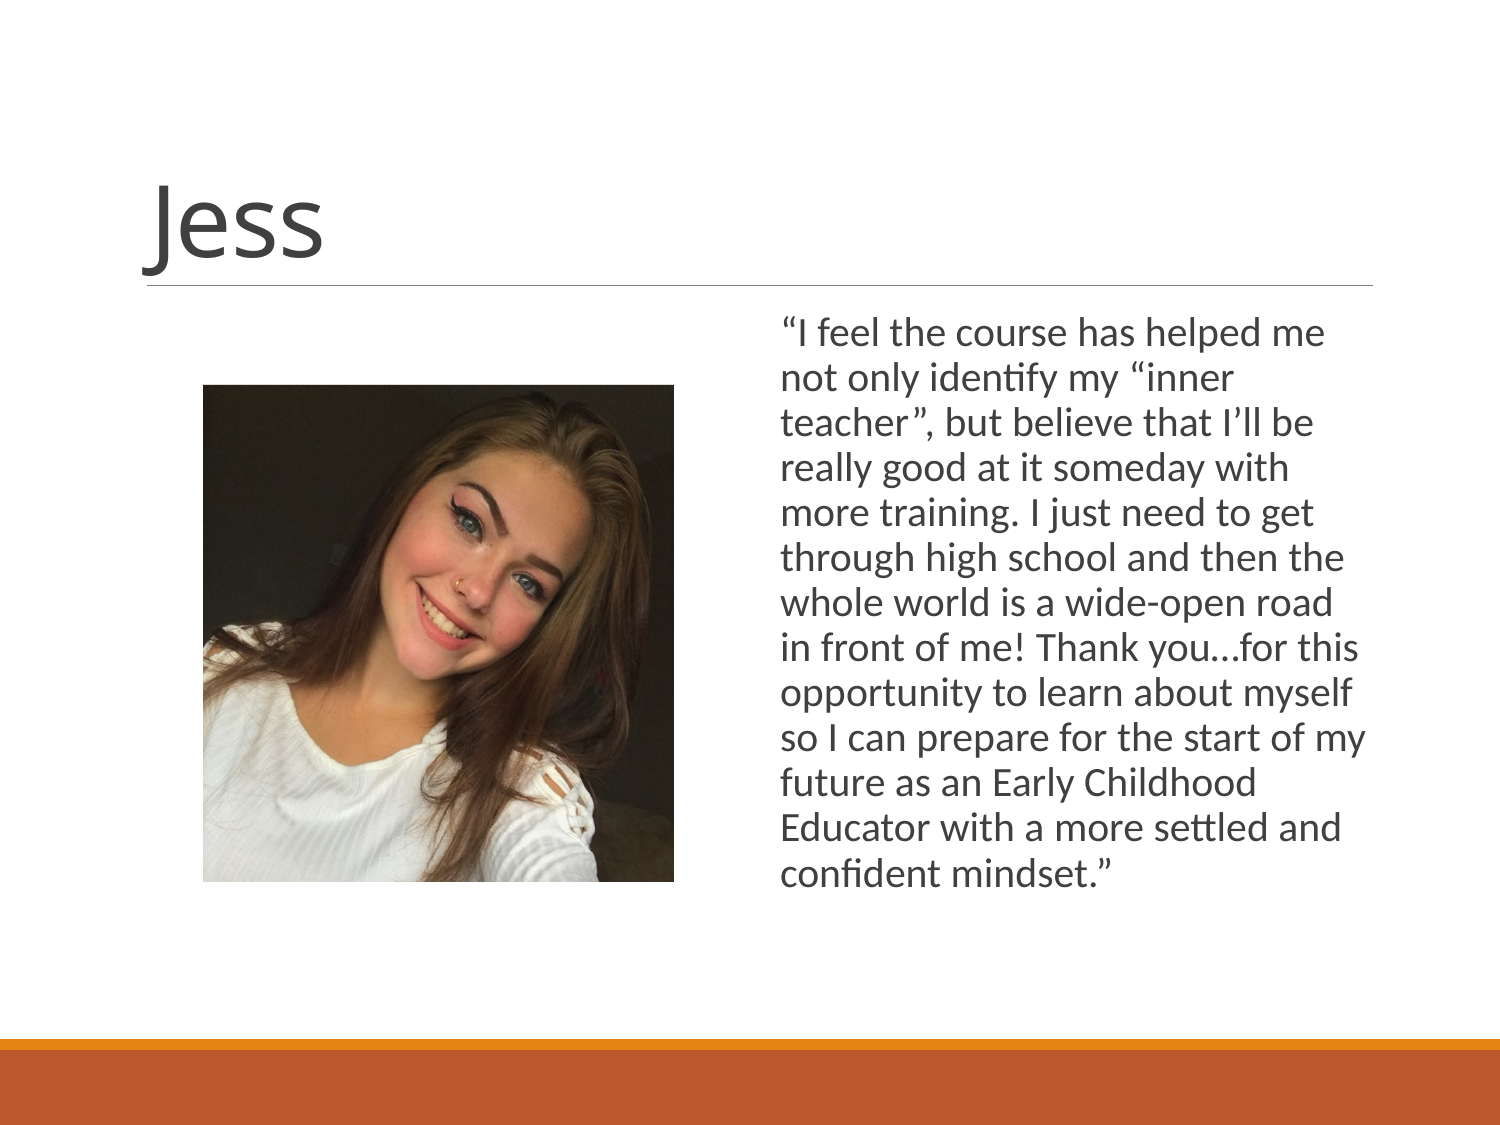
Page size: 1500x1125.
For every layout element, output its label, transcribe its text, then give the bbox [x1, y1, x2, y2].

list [202, 383, 675, 882]
title Jess [135, 47, 1373, 285]
list “I feel the course has helped me not only identify my “inner teacher”, but believe that I’ll be really good at it someday with more training. I just need to get through high school and then the whole world is a wide-open road in front of me! Thank you…for this opportunity to learn about myself so I can prepare for the start of my future as an Early Childhood Educator with a more settled and confident mindset.” [765, 302, 1373, 963]
